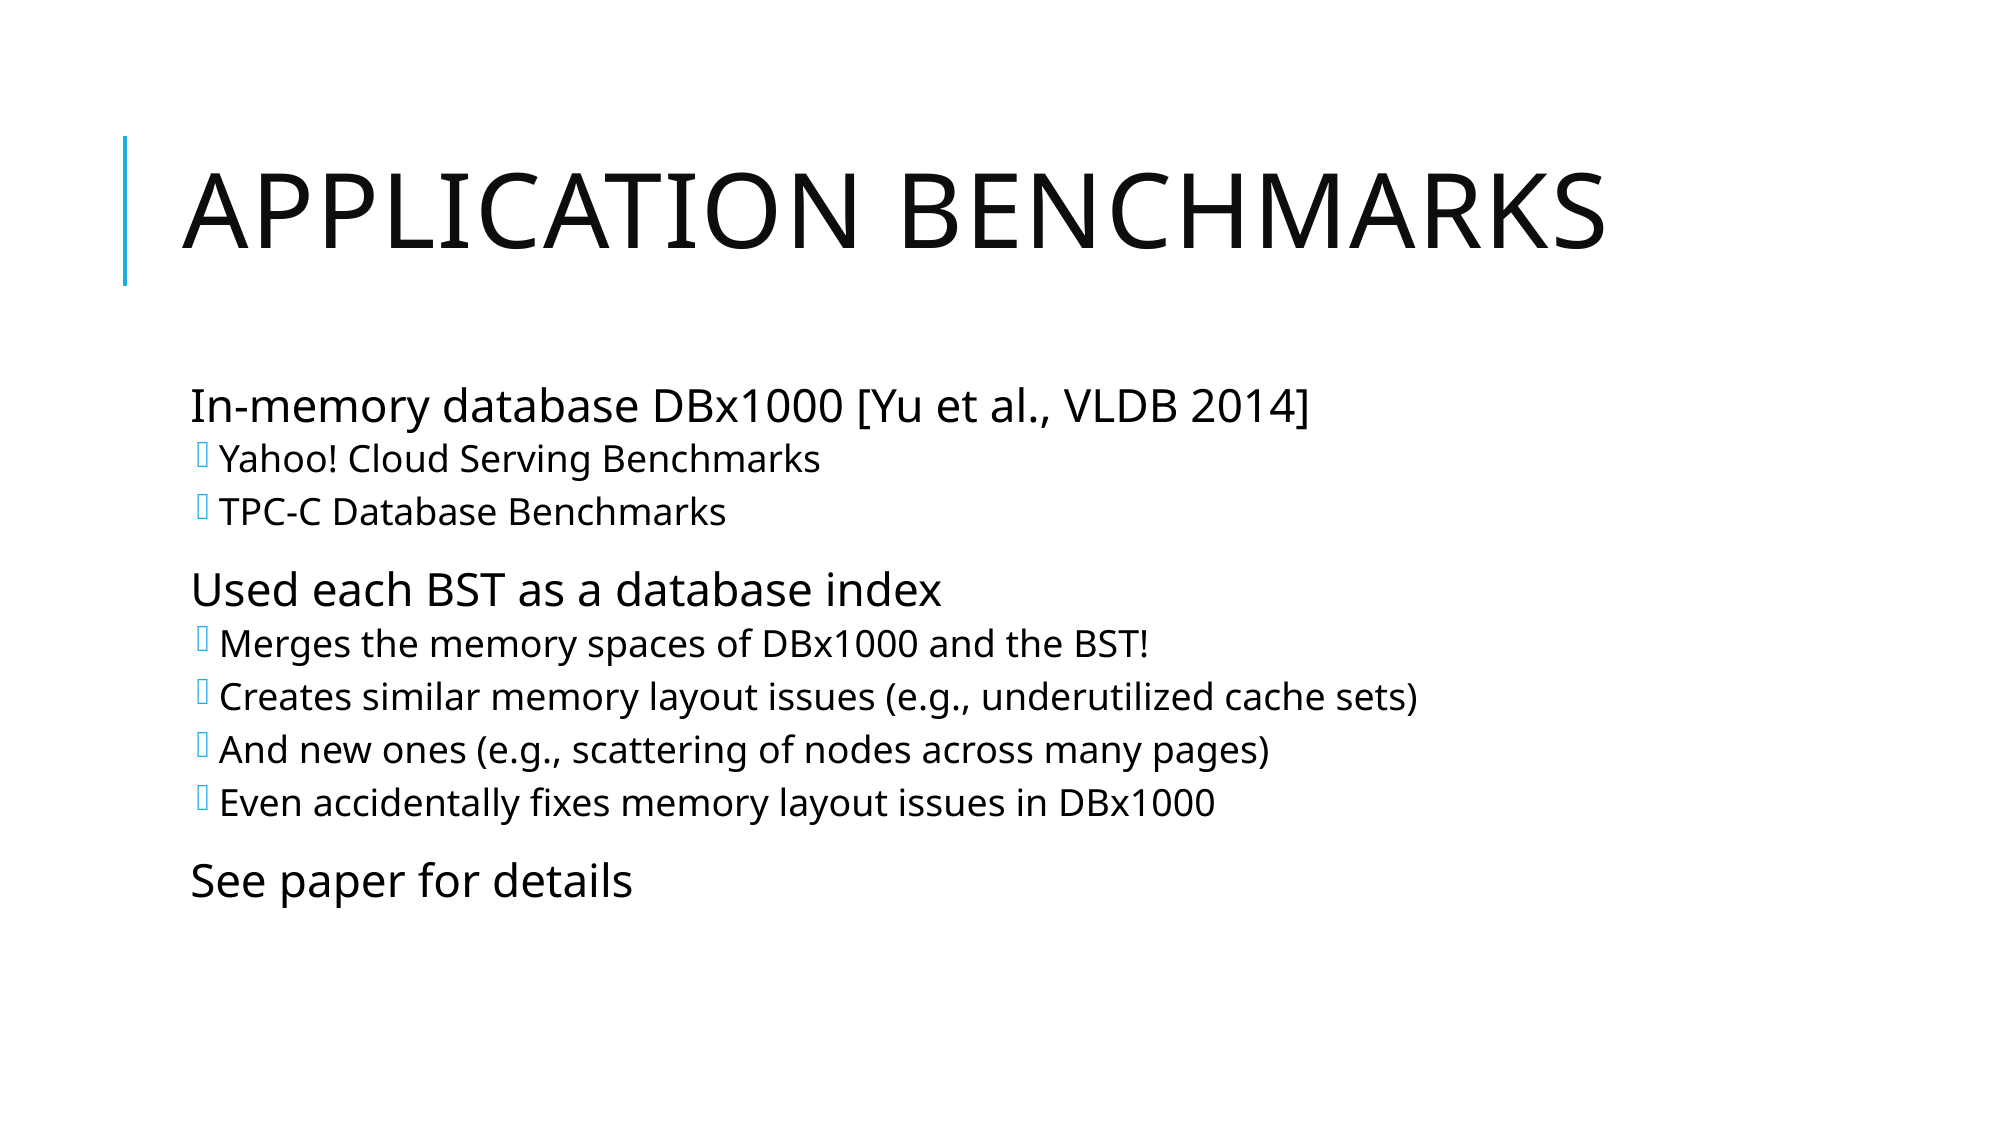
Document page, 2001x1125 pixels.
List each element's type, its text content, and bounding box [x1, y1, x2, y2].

title Application benchmarks [168, 96, 1763, 342]
list In-memory database DBx1000 [Yu et al., VLDB 2014] Yahoo! Cloud Serving Benchmarks TPC-C Database Benchmarks Used each BST as a database index Merges the memory spaces of DBx1000 and the BST! Creates similar memory layout issues (e.g., underutilized cache sets) And new ones (e.g., scattering of nodes across many pages) Even accidentally fixes memory layout issues in DBx1000 See paper for details [168, 375, 1763, 1035]
